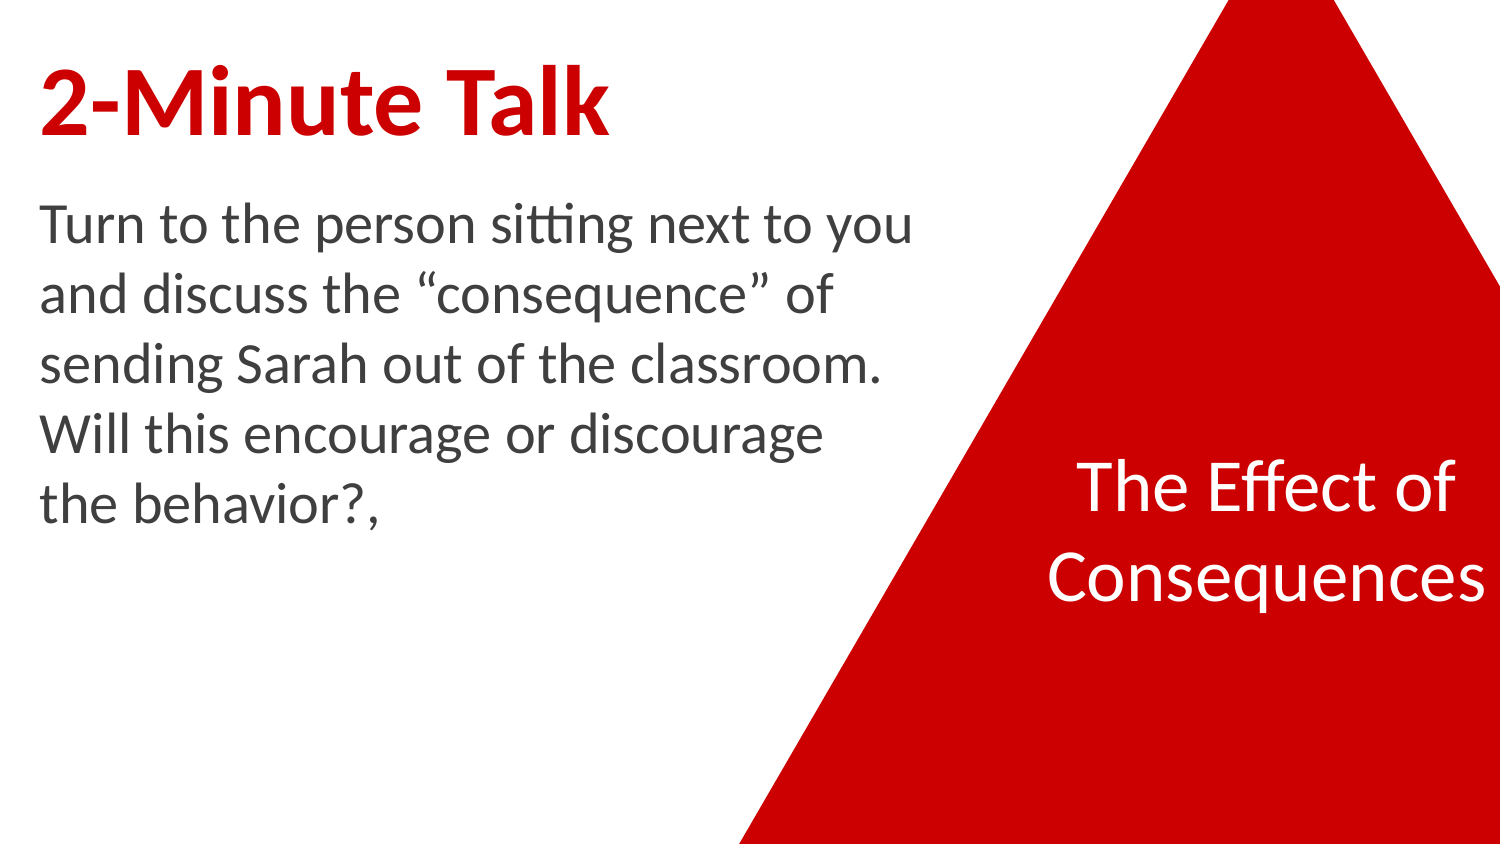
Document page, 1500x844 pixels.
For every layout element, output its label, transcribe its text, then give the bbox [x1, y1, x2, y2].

title 2-Minute Talk [24, 0, 1013, 170]
subtitle Turn to the person sitting next to you and discuss the “consequence” of sending Sarah out of the classroom. Will this encourage or discourage the behavior?, [24, 170, 1029, 752]
text_box The Effect of Consequences [949, 421, 1500, 819]
